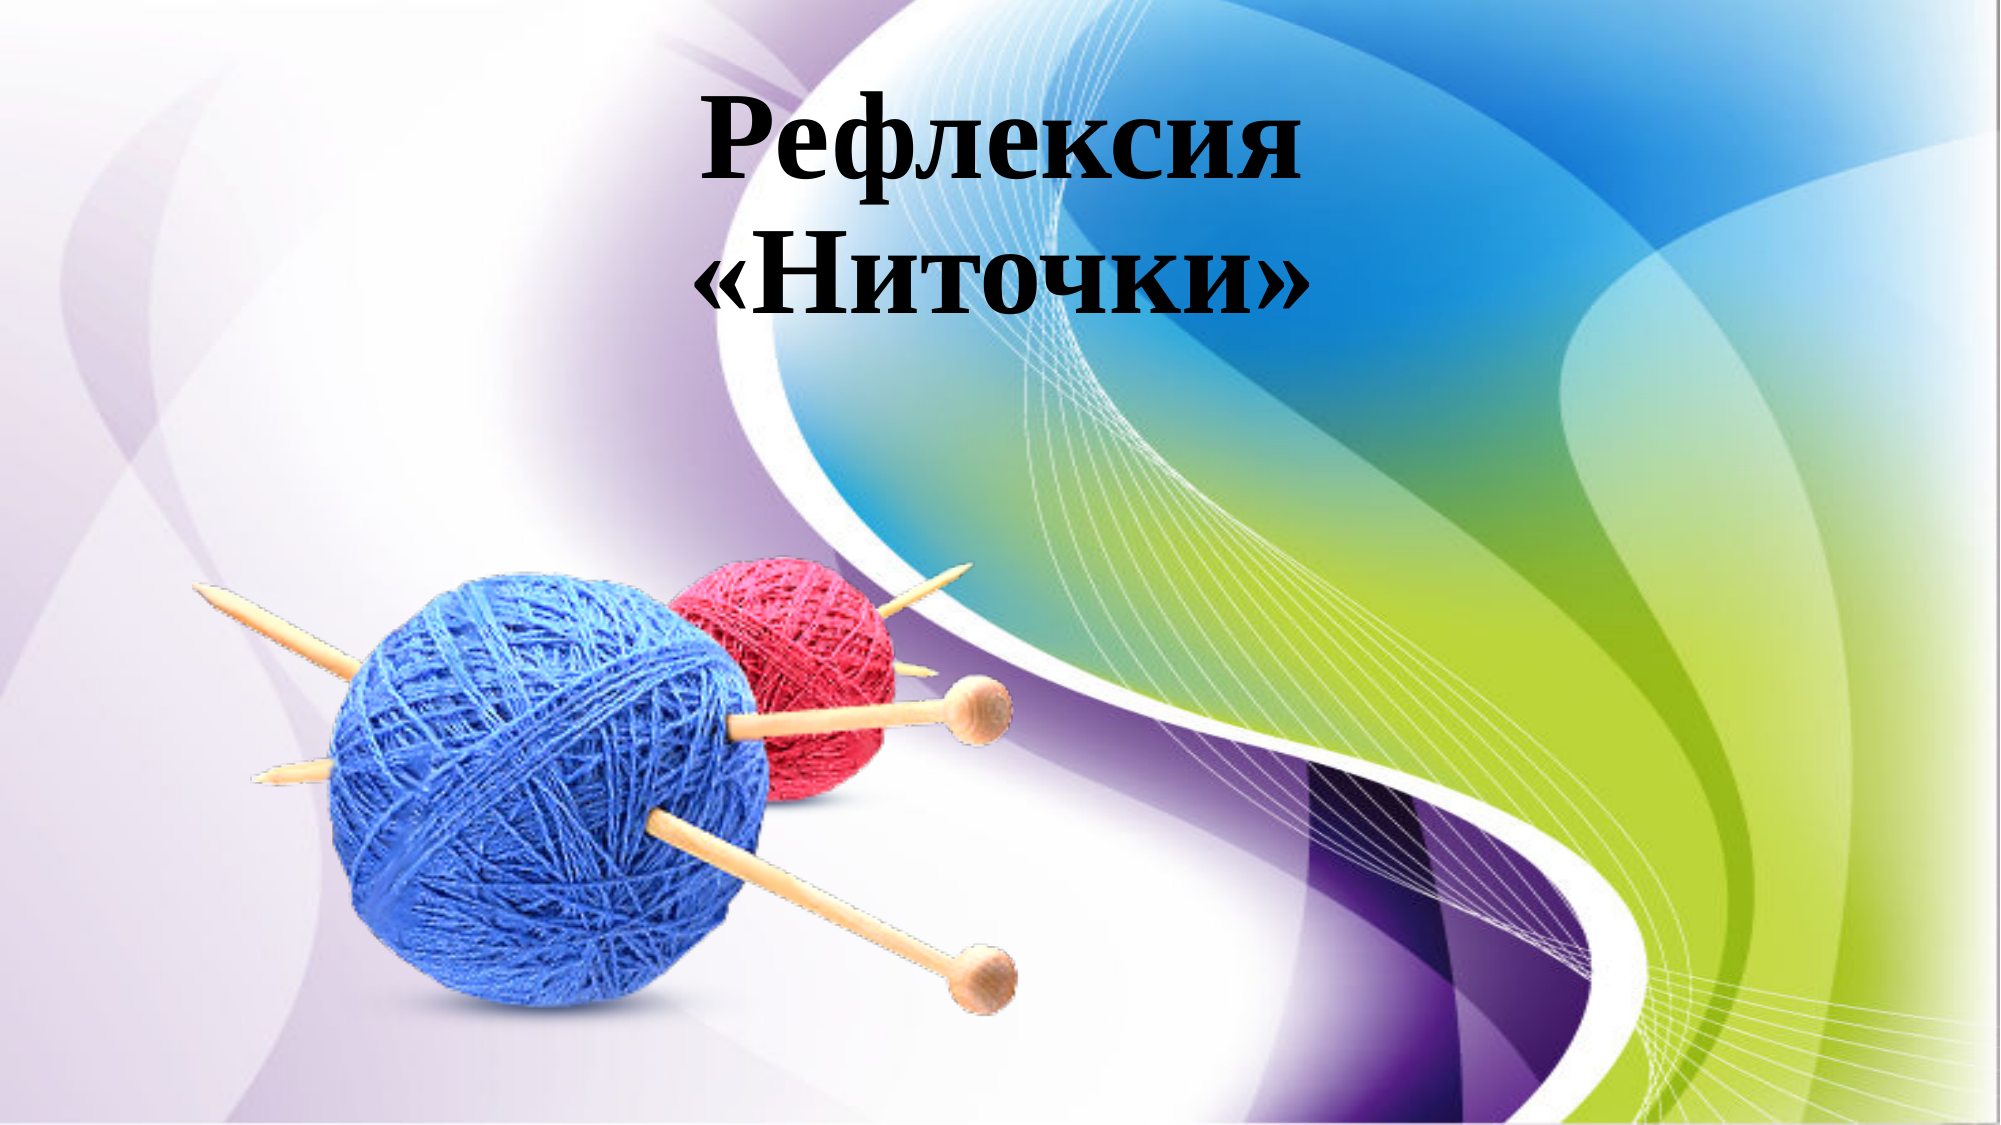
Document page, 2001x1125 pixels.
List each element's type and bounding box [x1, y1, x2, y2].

list [0, 0, 2000, 1125]
picture [191, 546, 1040, 1038]
